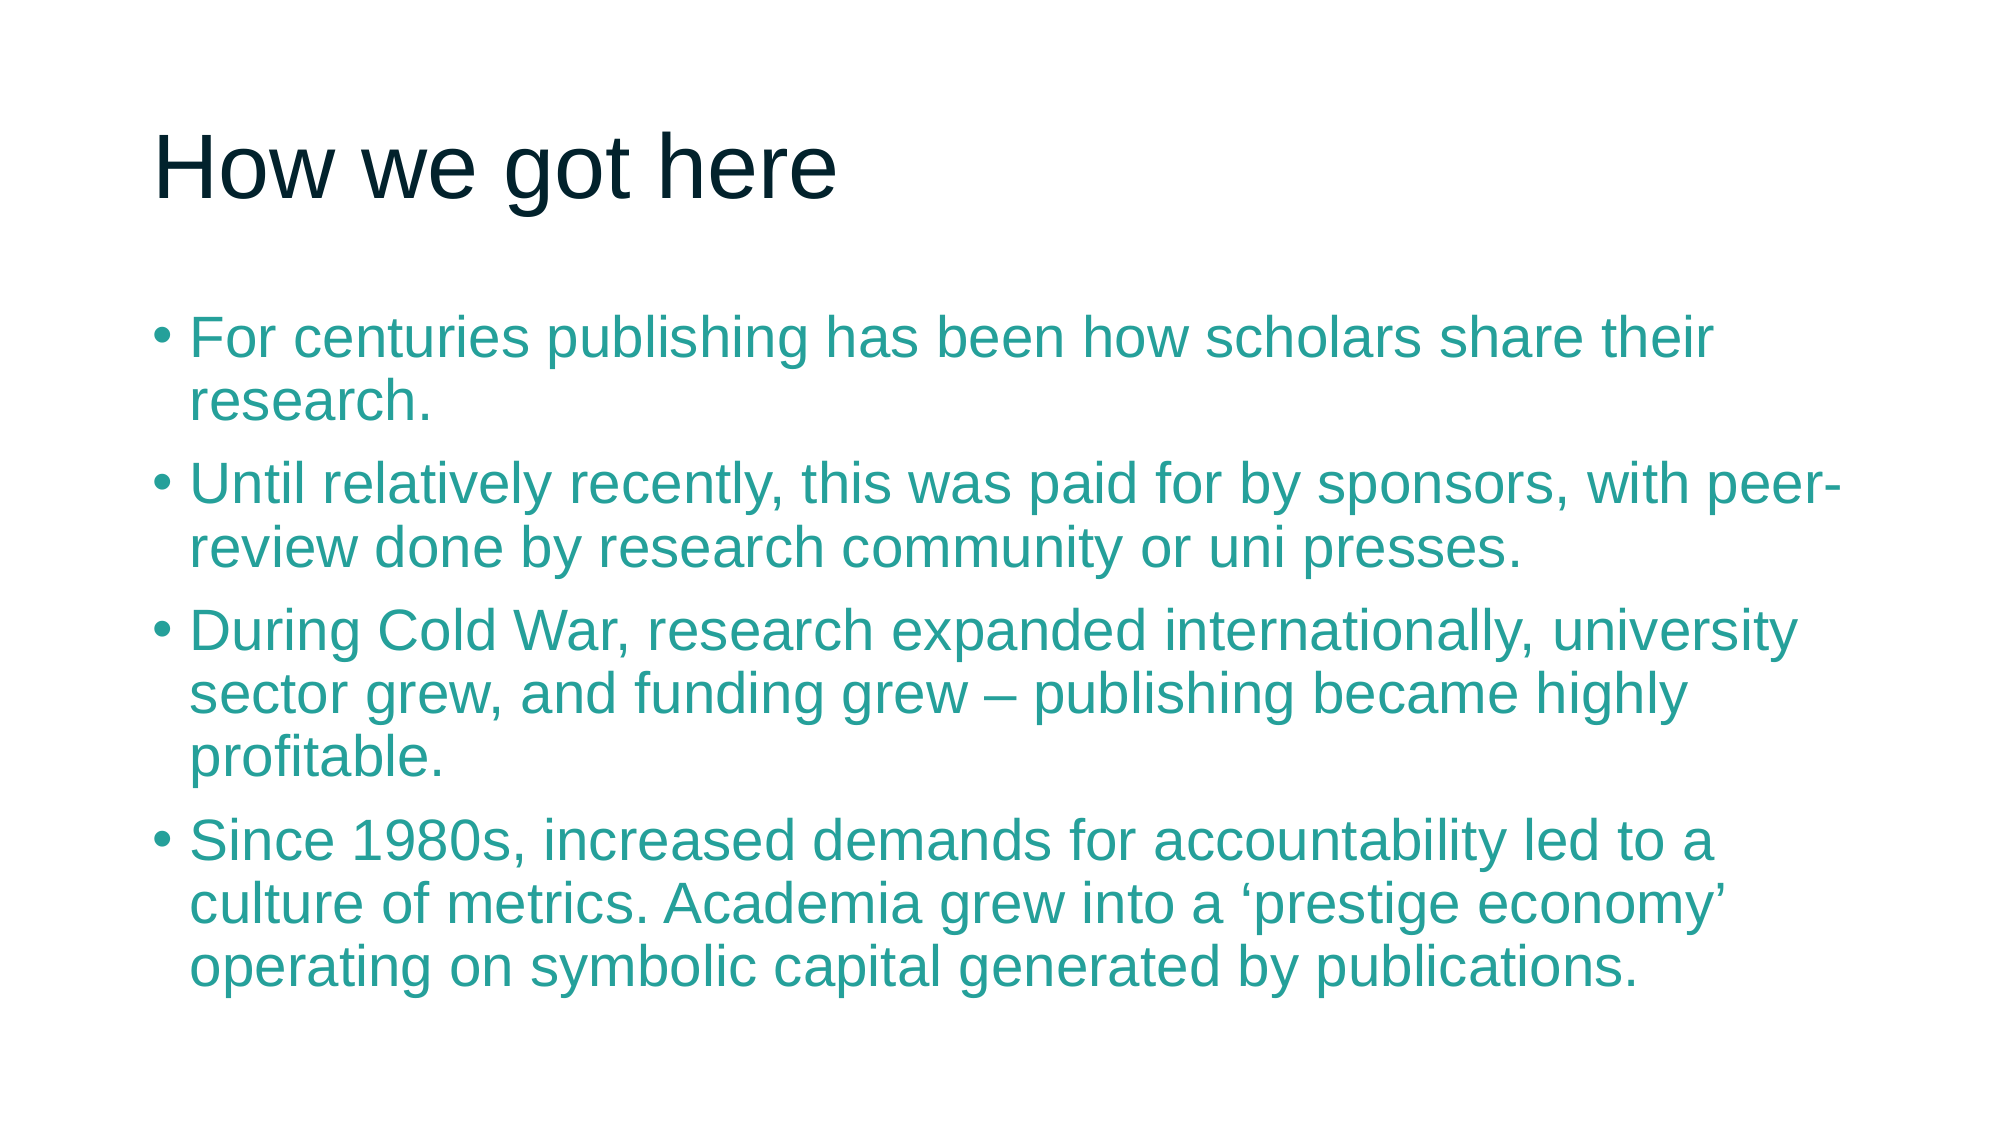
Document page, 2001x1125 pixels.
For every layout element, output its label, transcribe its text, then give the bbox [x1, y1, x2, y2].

title How we got here [137, 59, 1863, 278]
list For centuries publishing has been how scholars share their research. Until relatively recently, this was paid for by sponsors, with peer-review done by research community or uni presses. During Cold War, research expanded internationally, university sector grew, and funding grew – publishing became highly profitable. Since 1980s, increased demands for accountability led to a culture of metrics. Academia grew into a ‘prestige economy’ operating on symbolic capital generated by publications. [137, 299, 1863, 1014]
